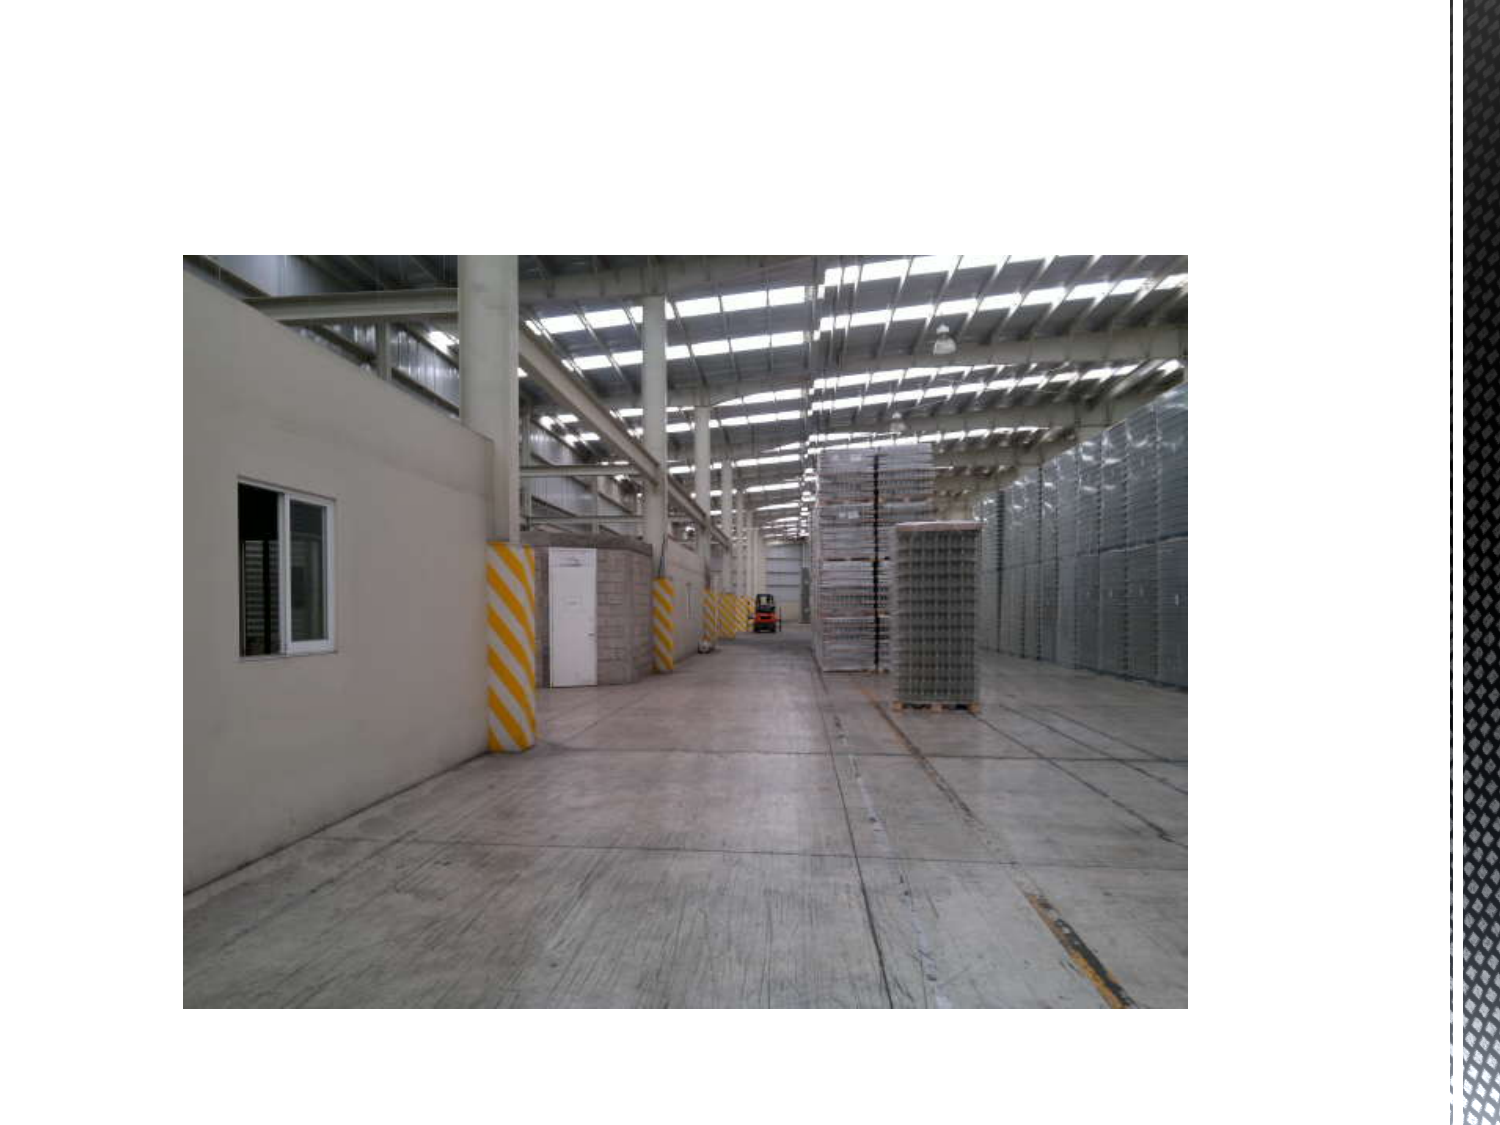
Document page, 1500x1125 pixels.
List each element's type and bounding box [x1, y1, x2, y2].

list [182, 255, 1188, 1009]
picture [1447, 0, 1500, 1125]
